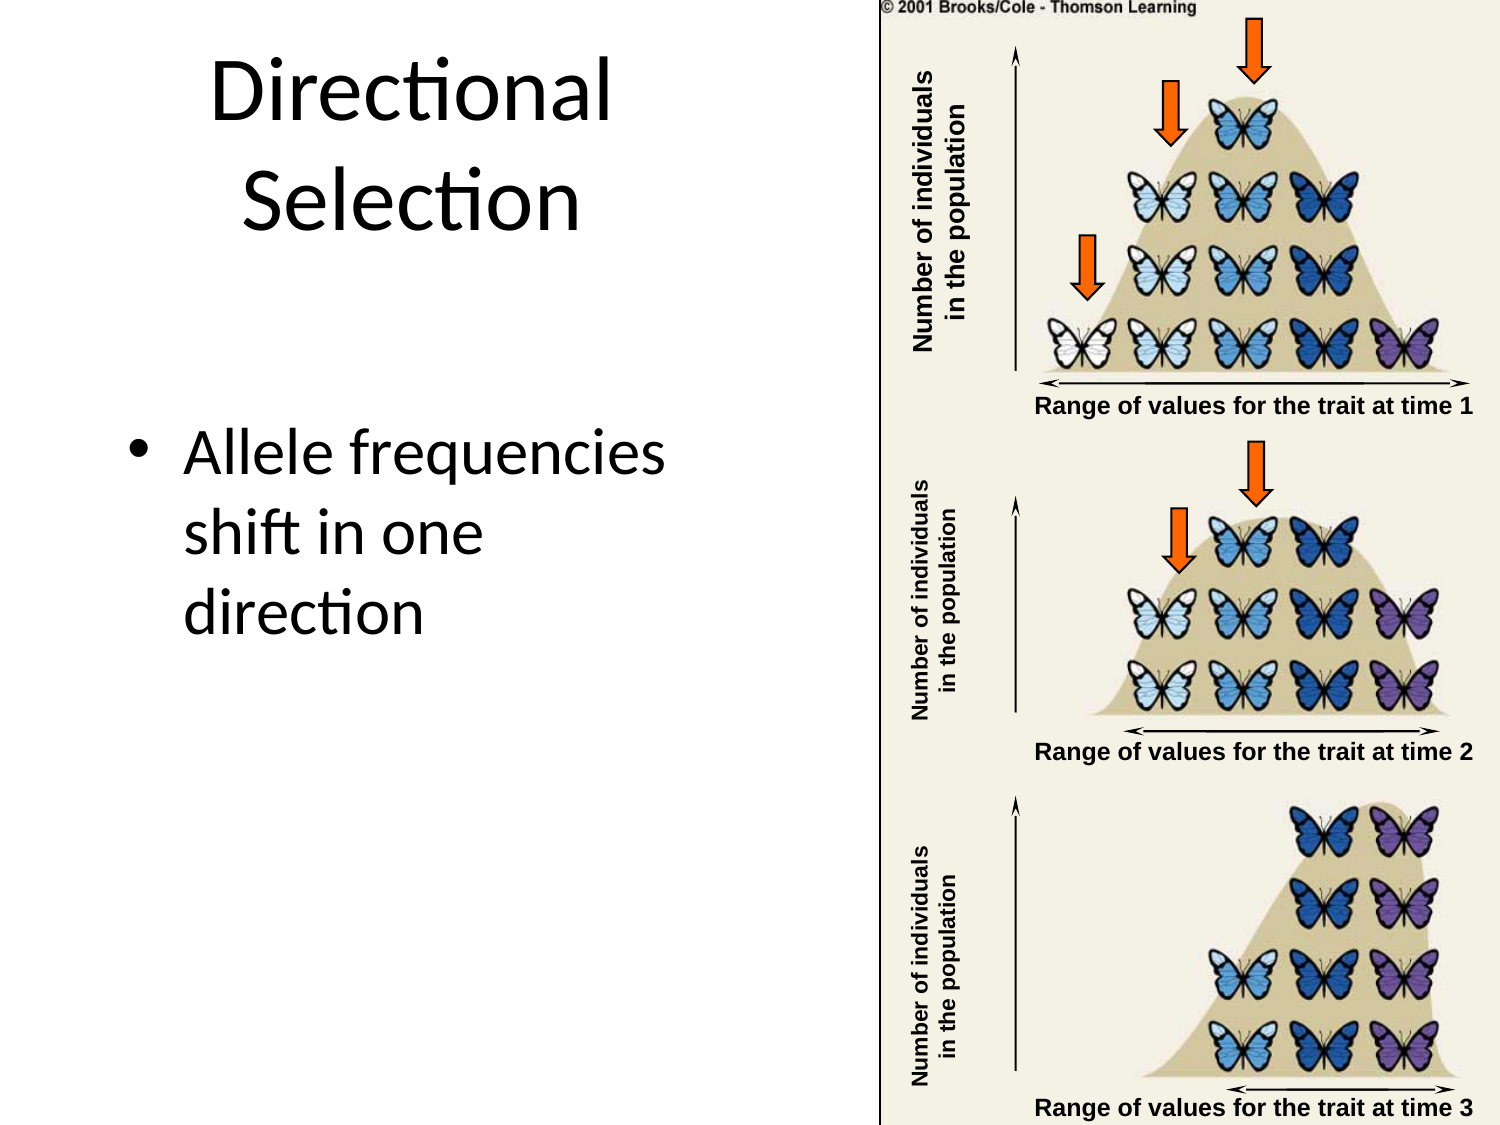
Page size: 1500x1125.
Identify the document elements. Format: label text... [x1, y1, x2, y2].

title Directional Selection [75, 45, 750, 233]
picture [880, 0, 1500, 1125]
list Allele frequencies shift in one direction [112, 399, 750, 1075]
